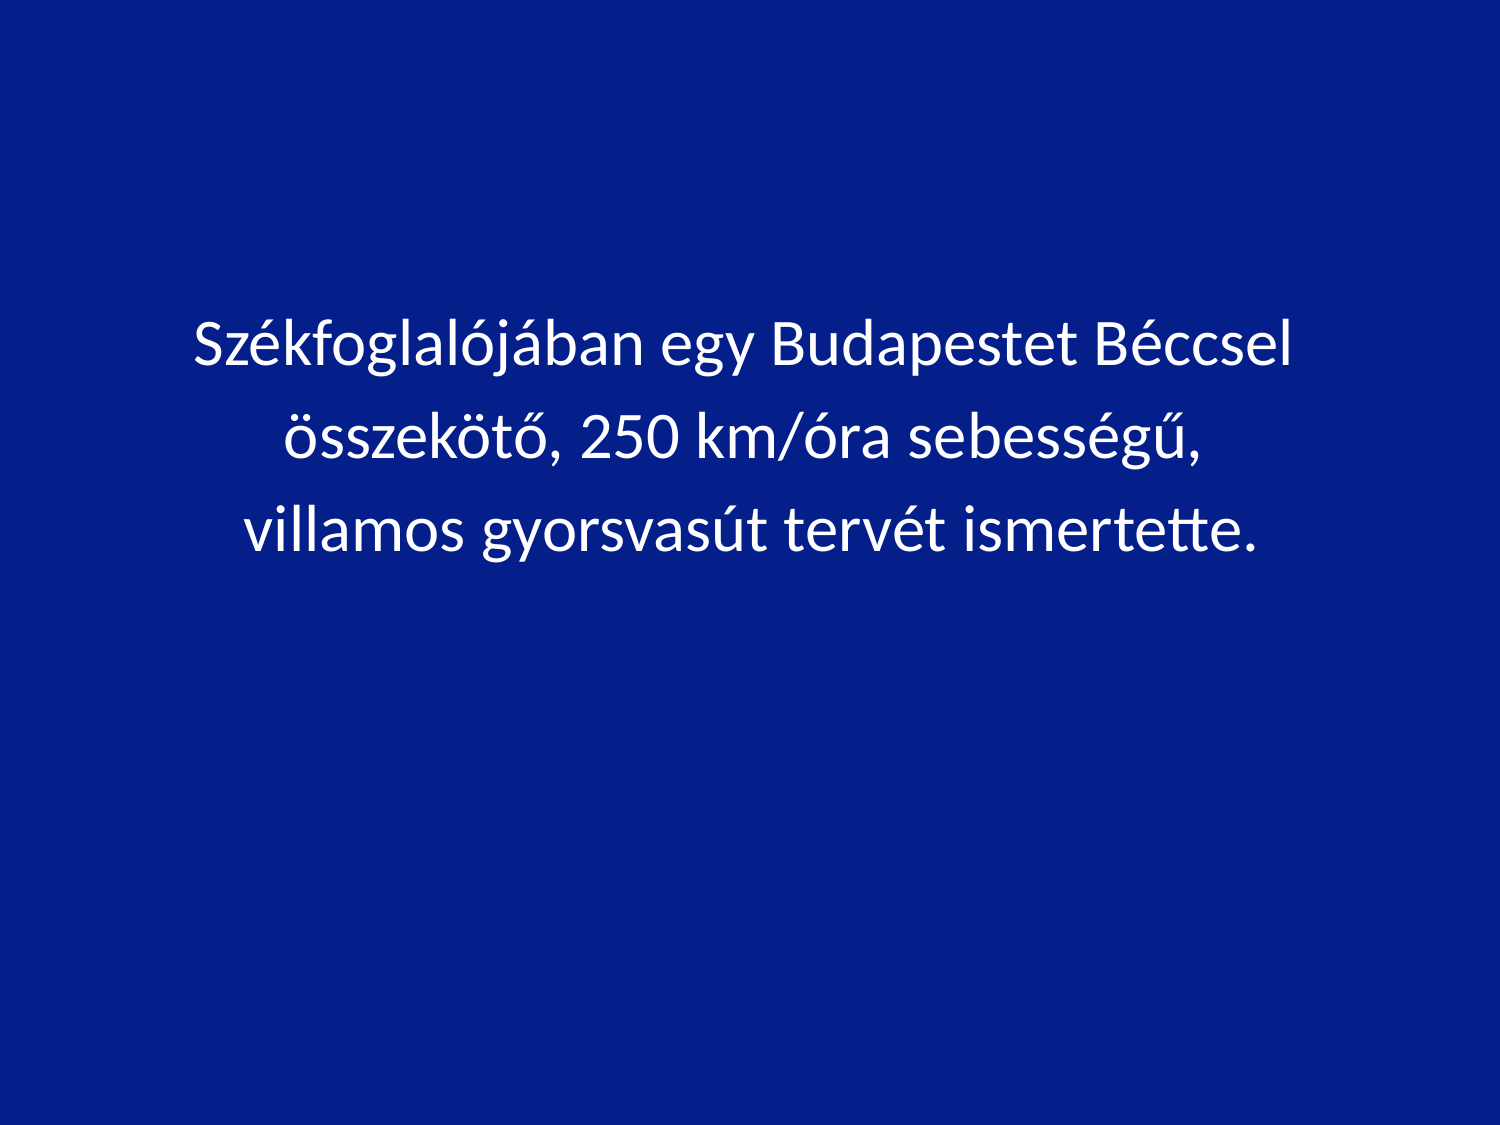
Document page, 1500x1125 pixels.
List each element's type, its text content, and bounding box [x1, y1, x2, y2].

list Székfoglalójában egy Budapestet Béccsel összekötő, 250 km/óra sebességű, villamos gyorsvasút tervét ismertette. [76, 290, 1427, 870]
